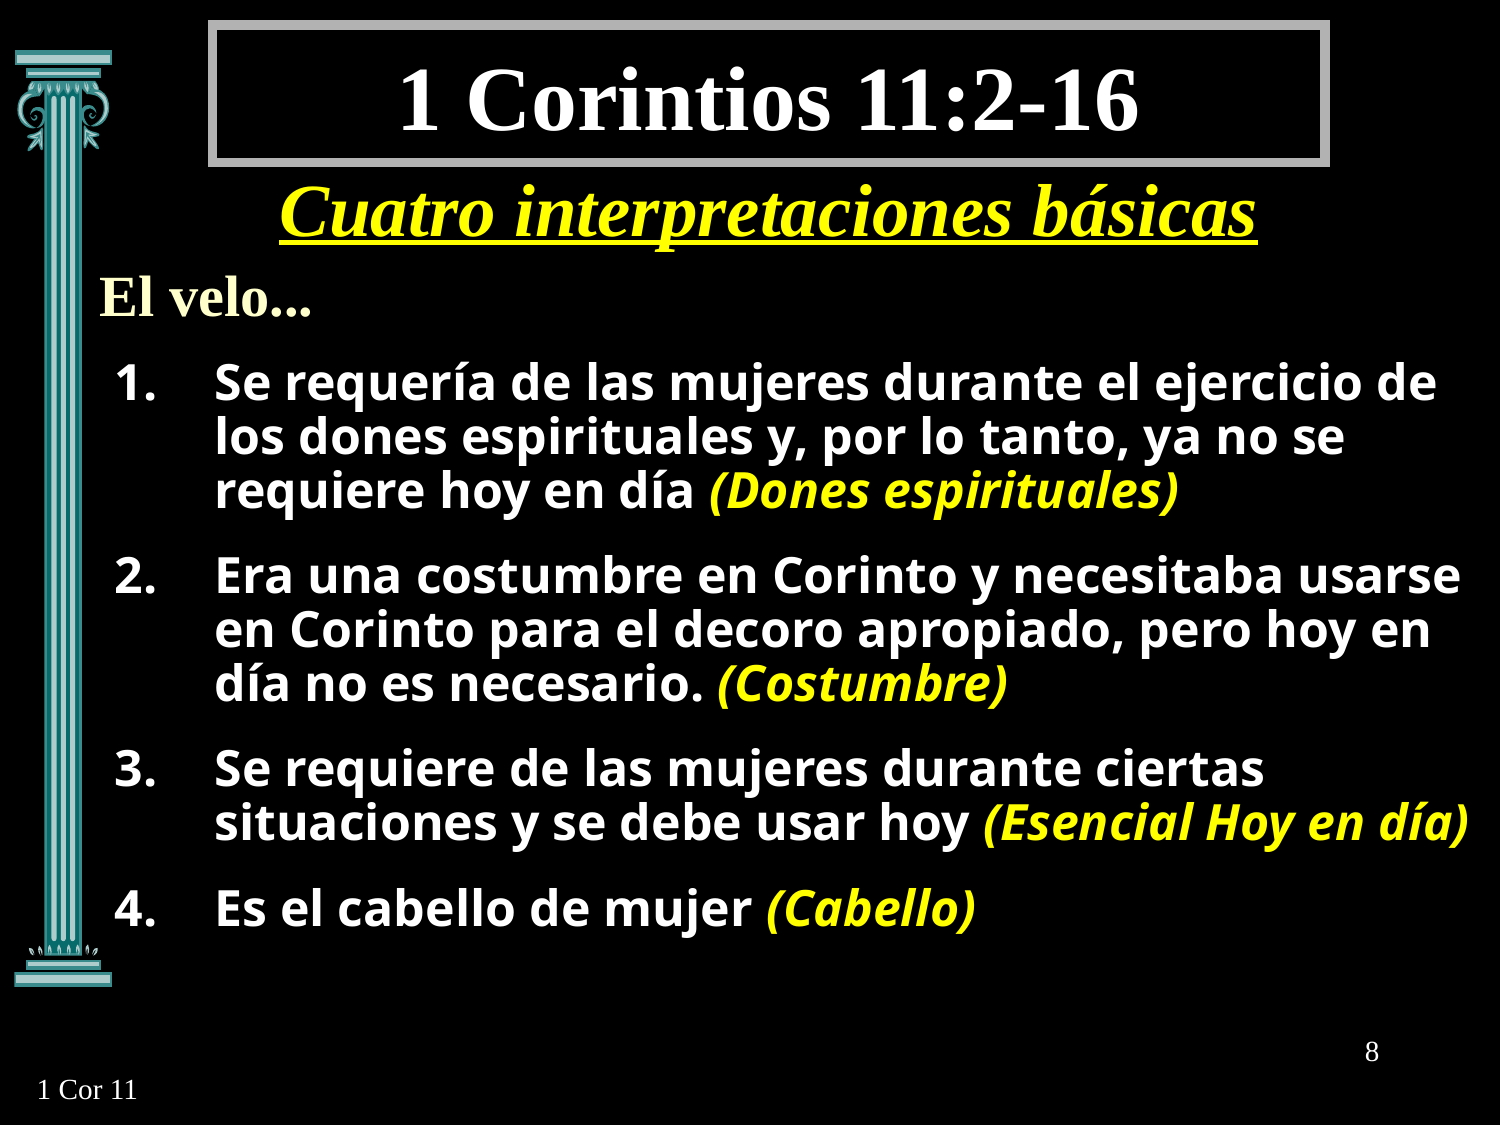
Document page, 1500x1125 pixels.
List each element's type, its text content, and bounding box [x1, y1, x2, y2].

text_box 1 Cor 11 [12, 1062, 163, 1125]
text_box Cuatro interpretaciones básicas [143, 143, 1394, 269]
text_box El velo... [24, 249, 389, 336]
text_box Se requería de las mujeres durante el ejercicio de los dones espirituales y, por lo tanto, ya no se requiere hoy en día (Dones espirituales) Era una costumbre en Corinto y necesitaba usarse en Corinto para el decoro apropiado, pero hoy en día no es necesario. (Costumbre) Se requiere de las mujeres durante ciertas situaciones y se debe usar hoy (Esencial Hoy en día) Es el cabello de mujer (Cabello) [99, 349, 1500, 1045]
text_box 8 [1350, 1045, 1476, 1100]
text_box 1 Corintios 11:2-16 [212, 24, 1325, 143]
